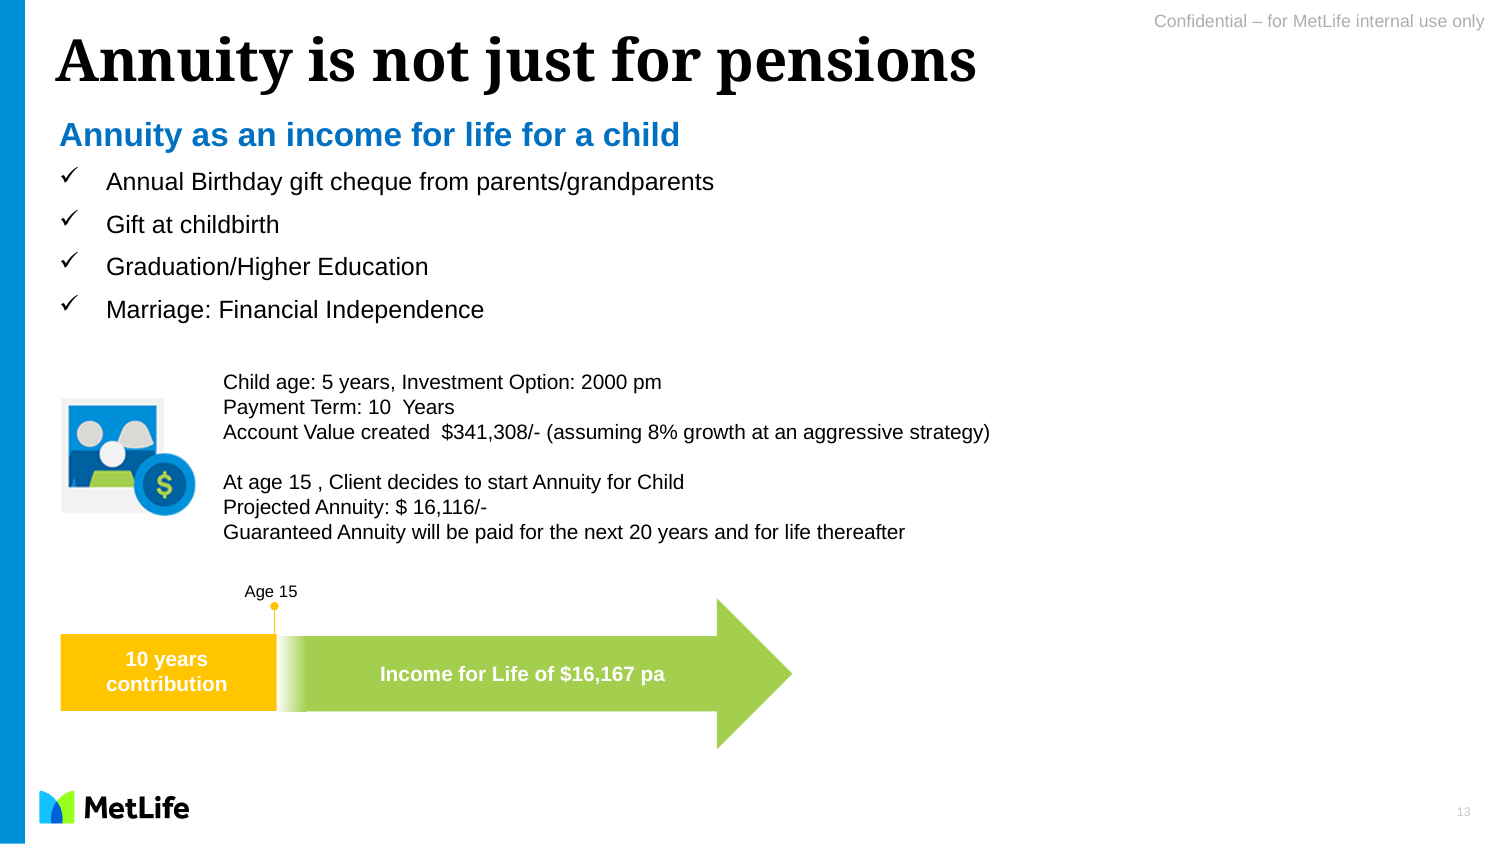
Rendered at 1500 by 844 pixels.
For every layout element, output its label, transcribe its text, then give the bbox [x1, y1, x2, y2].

text_box Child age: 5 years, Investment Option: 2000 pm Payment Term: 10 Years Account Value created $341,308/- (assuming 8% growth at an aggressive strategy) At age 15 , Client decides to start Annuity for Child Projected Annuity: $ 16,116/- Guaranteed Annuity will be paid for the next 20 years and for life thereafter [208, 361, 1065, 551]
slide_number 13 [1370, 789, 1483, 835]
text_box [60, 580, 793, 750]
picture [26, 769, 210, 844]
title Annuity is not just for pensions [44, 25, 1184, 107]
picture [60, 388, 197, 526]
text_box Annuity as an income for life for a child Annual Birthday gift cheque from parents/grandparents Gift at childbirth Graduation/Higher Education Marriage: Financial Independence [44, 106, 1035, 331]
